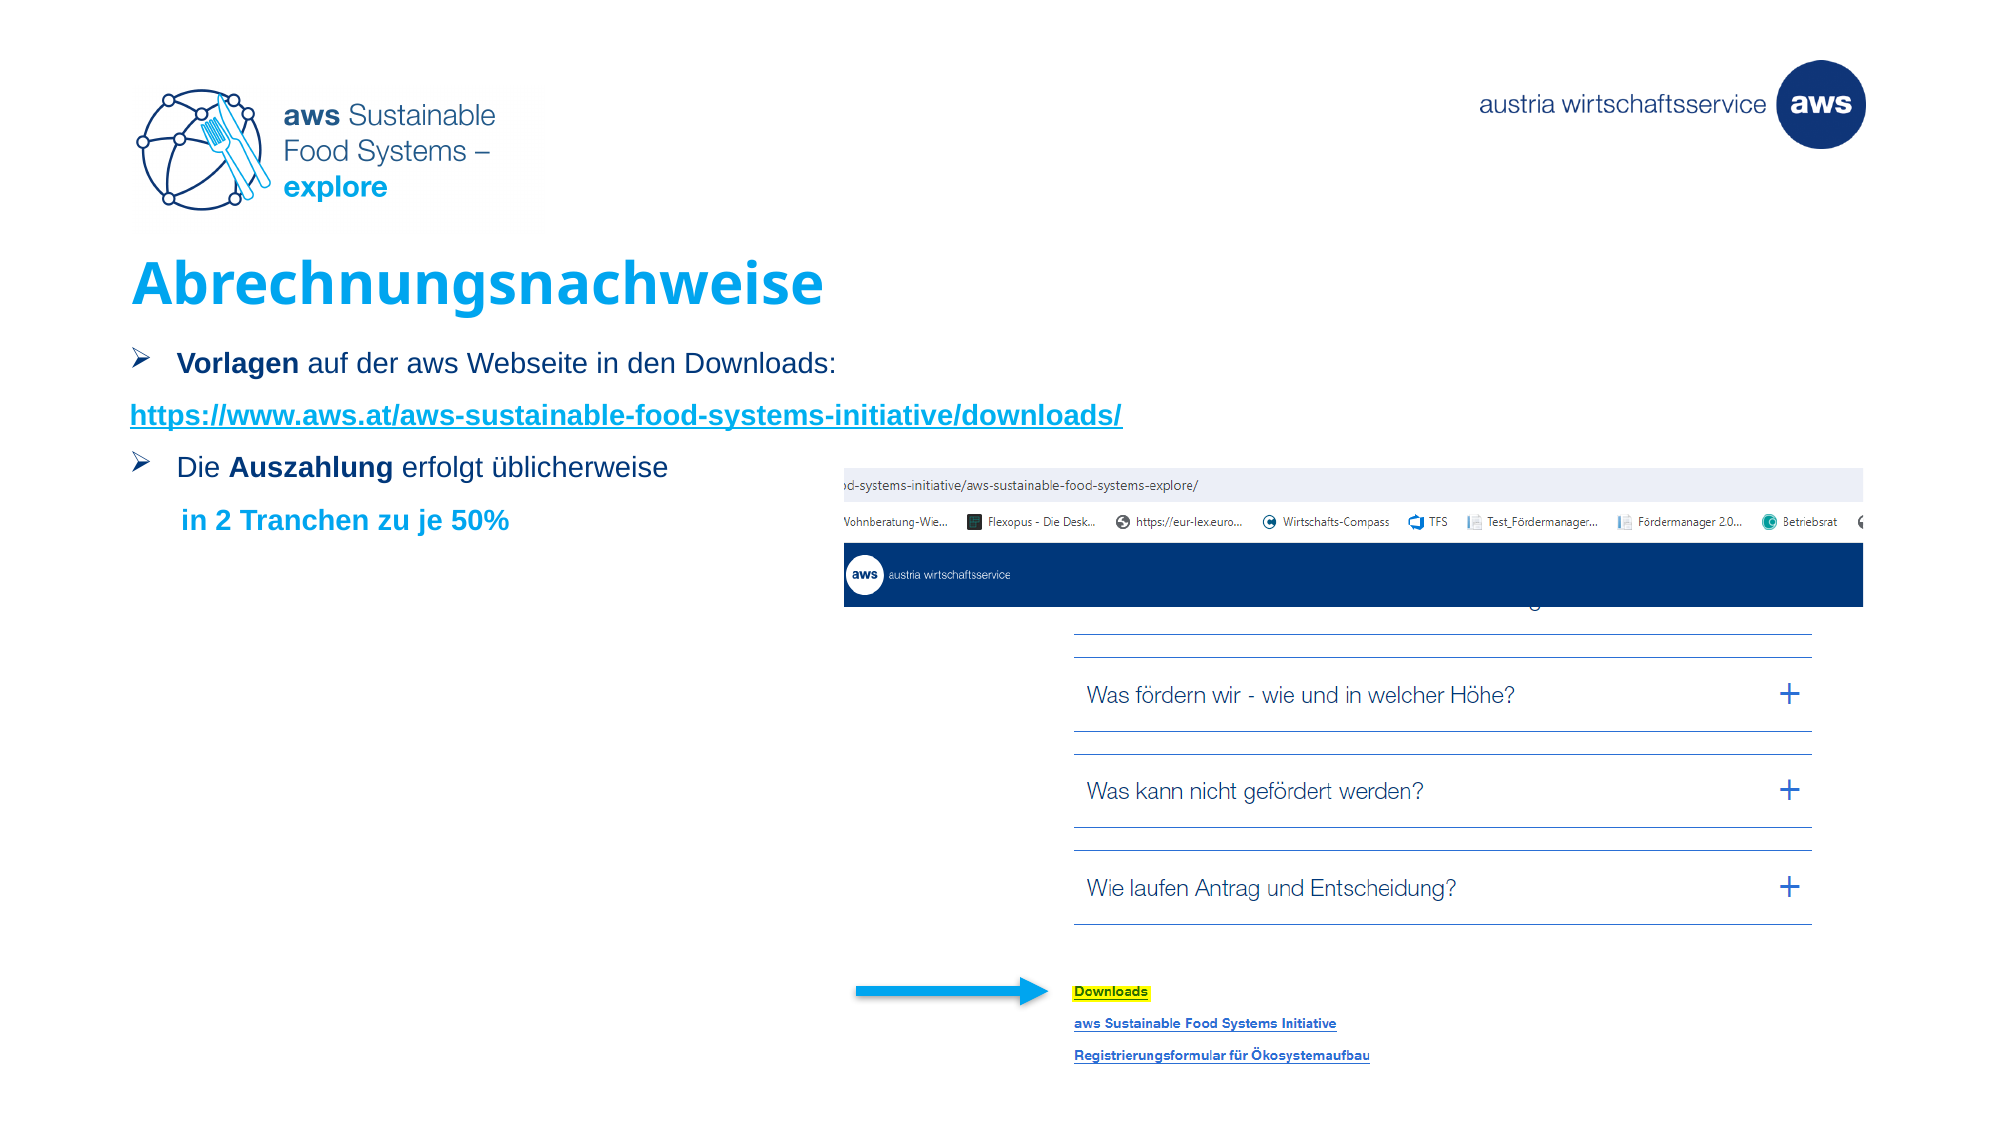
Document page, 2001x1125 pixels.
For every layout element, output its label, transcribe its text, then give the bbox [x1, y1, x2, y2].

text_box Vorlagen auf der aws Webseite in den Downloads: https://www.aws.at/aws-sustainable-food-systems-initiative/downloads/ Die Auszahlung erfolgt üblicherweise in 2 Tranchen zu je 50% [114, 331, 1830, 631]
list Abrechnungsnachweise [132, 151, 1864, 316]
picture [843, 465, 1864, 1094]
picture [132, 85, 545, 234]
picture [1480, 60, 1866, 149]
